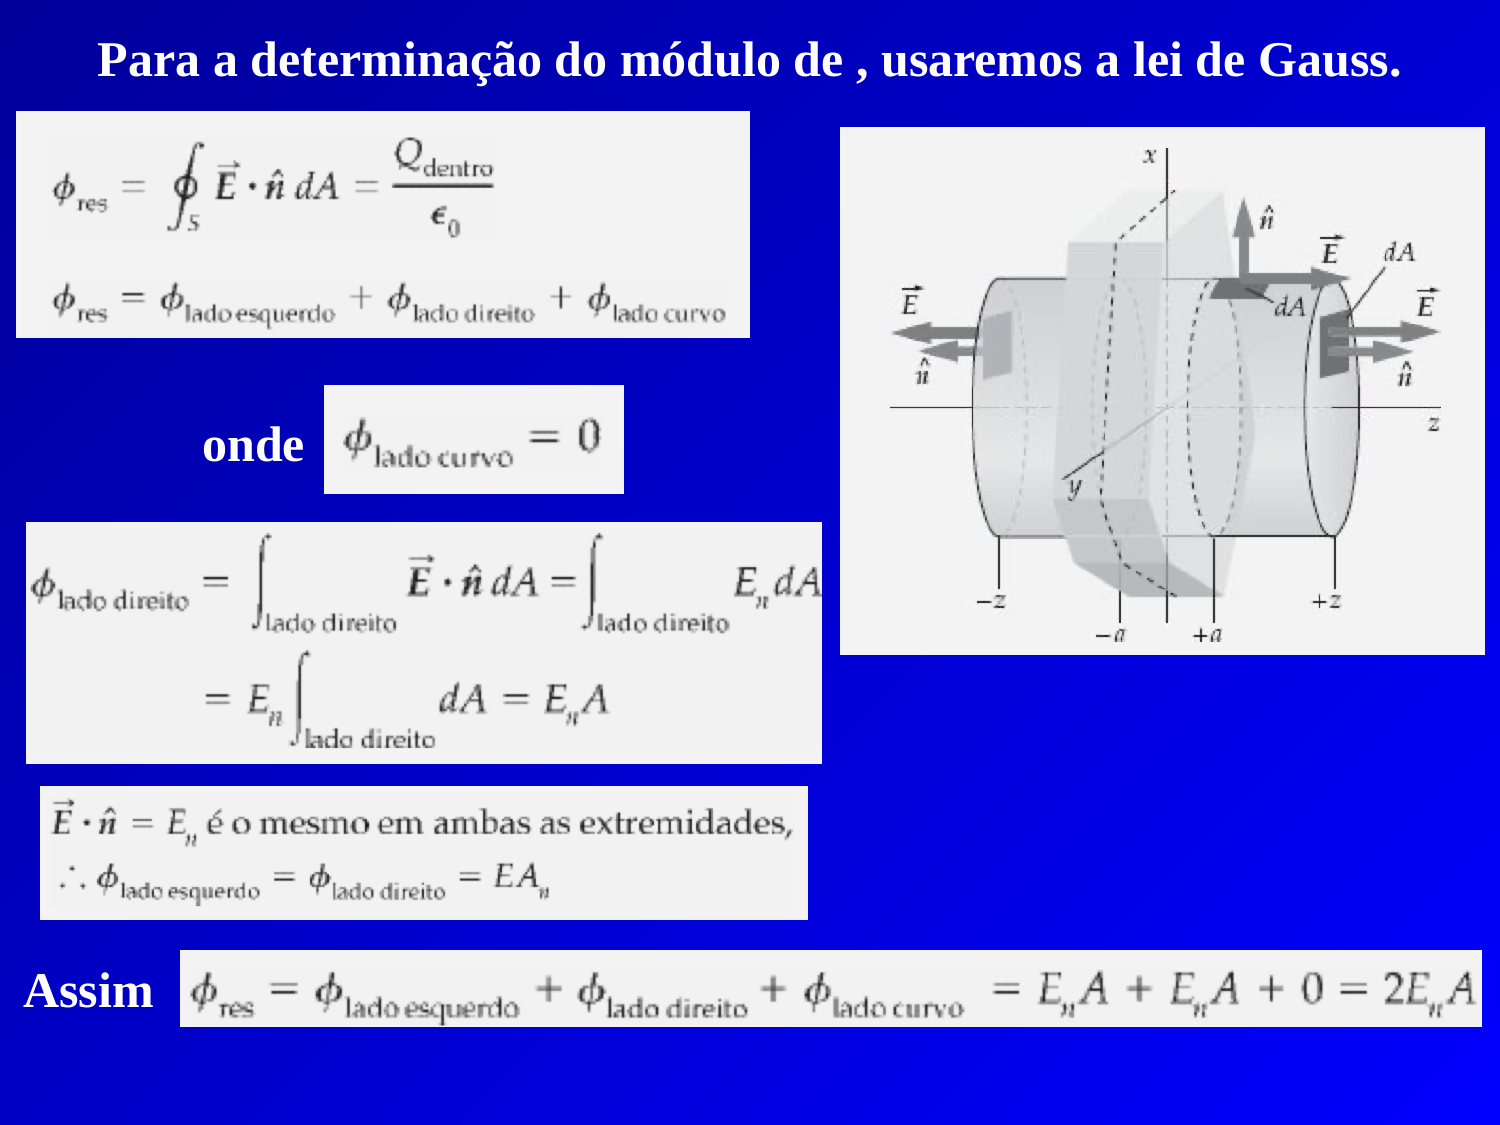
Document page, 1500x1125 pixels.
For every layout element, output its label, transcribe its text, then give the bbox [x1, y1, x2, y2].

picture [16, 110, 751, 339]
picture [26, 522, 822, 764]
text_box Assim [0, 949, 181, 1025]
picture [40, 786, 808, 920]
text_box onde [182, 403, 319, 479]
picture [180, 950, 1482, 1027]
picture [840, 126, 1485, 655]
picture [324, 385, 624, 494]
